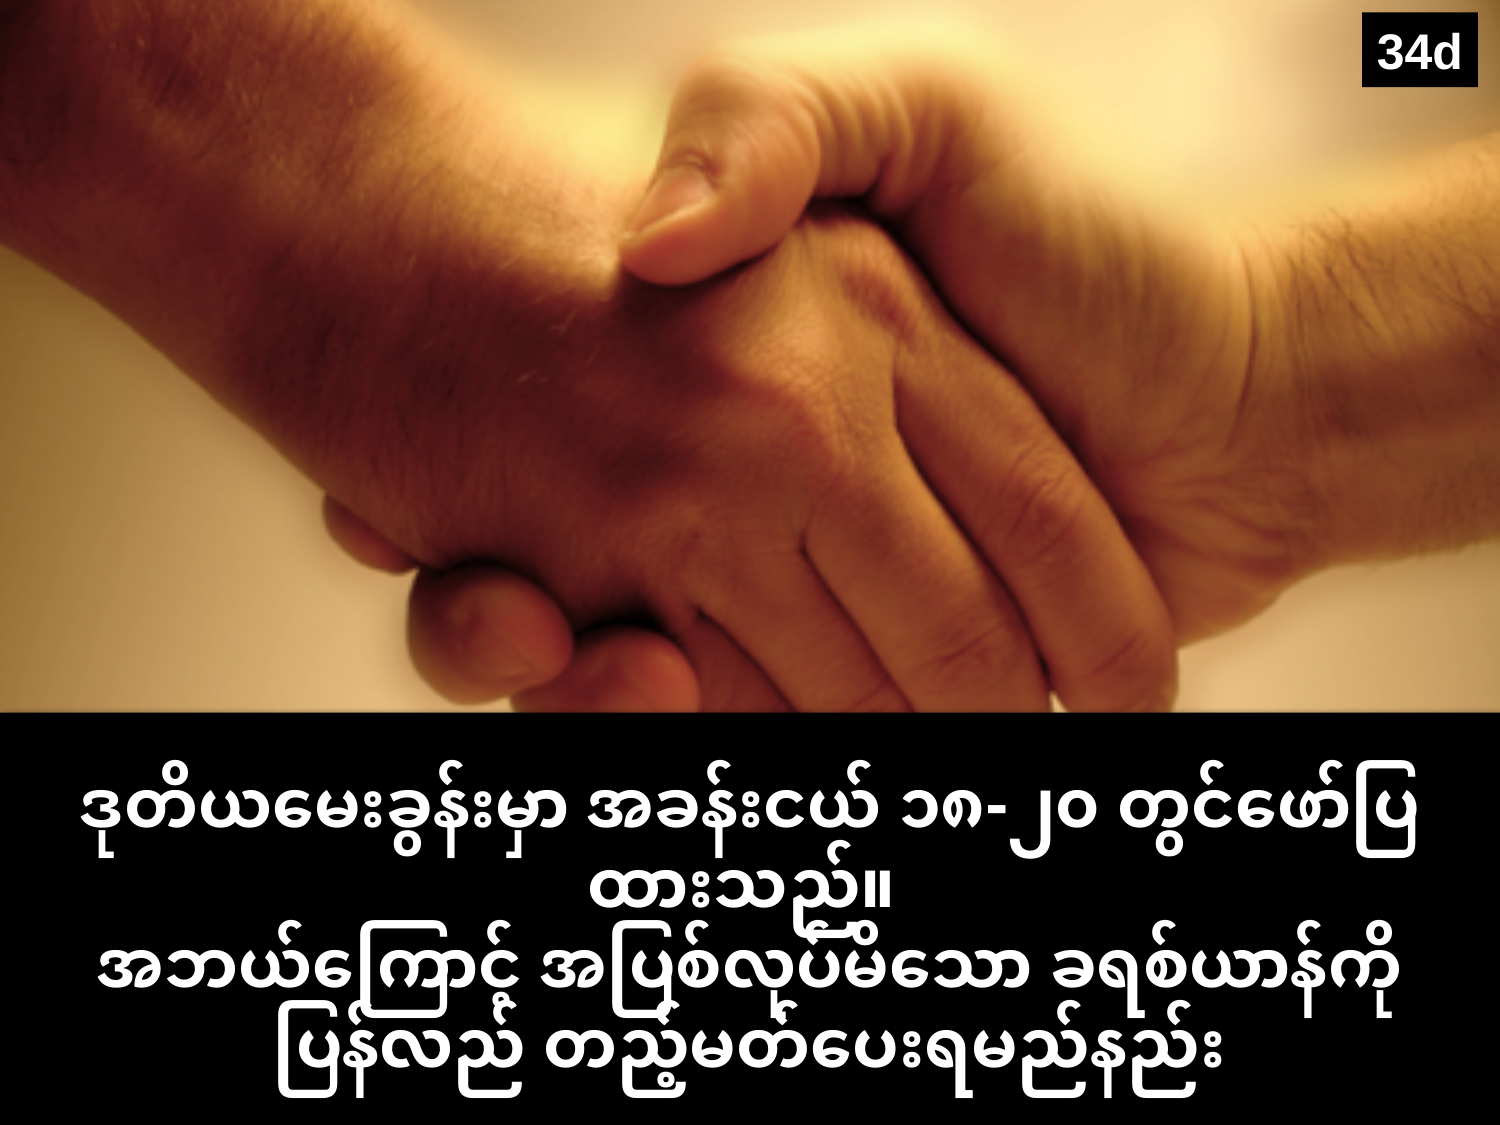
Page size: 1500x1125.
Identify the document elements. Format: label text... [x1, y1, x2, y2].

picture [0, 0, 1500, 847]
title ဒုတိယမေးခွန်းမှာ အခန်းငယ် ၁၈-၂၀ တွင်ဖော်ပြထားသည်။ အဘယ်ကြောင့် အပြစ်လုပ်မိသော ခရစ်ယာန်ကို ပြန်လည် တည့်မတ်ပေးရမည်နည်း [0, 854, 1500, 1125]
